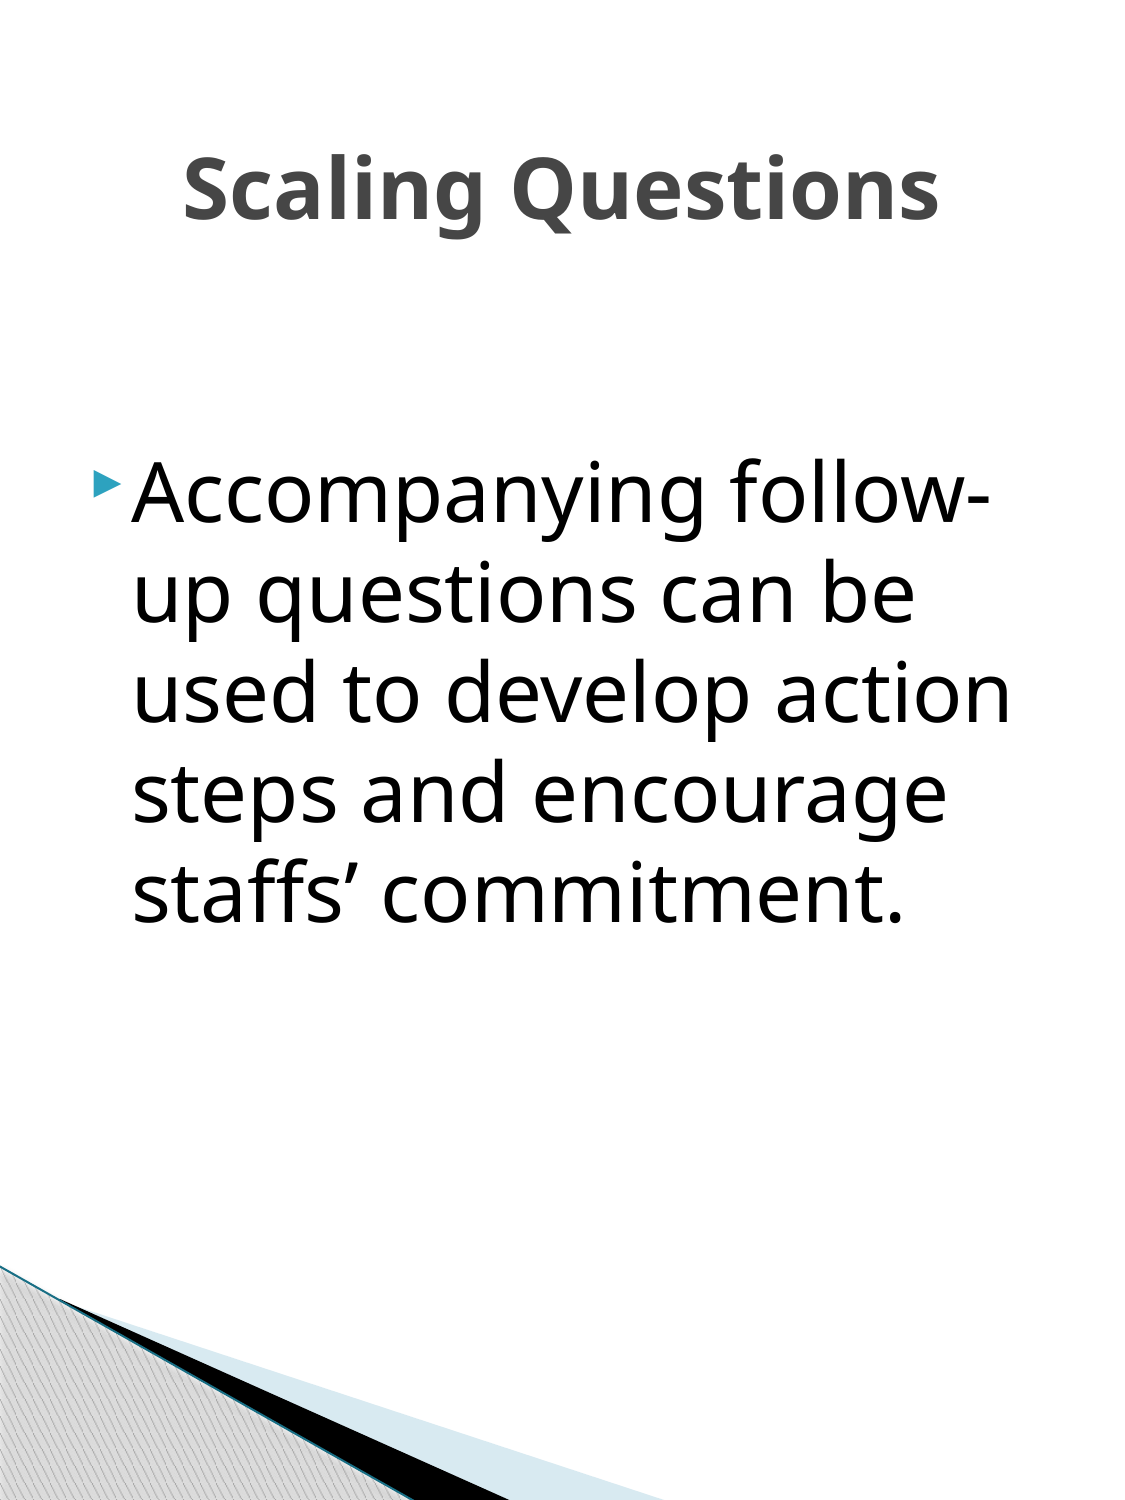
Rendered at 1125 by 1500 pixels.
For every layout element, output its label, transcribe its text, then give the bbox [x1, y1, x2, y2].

list Accompanying follow-up questions can be used to develop action steps and encourage staffs’ commitment. [56, 323, 1069, 1314]
title Scaling Questions [56, 60, 1069, 310]
